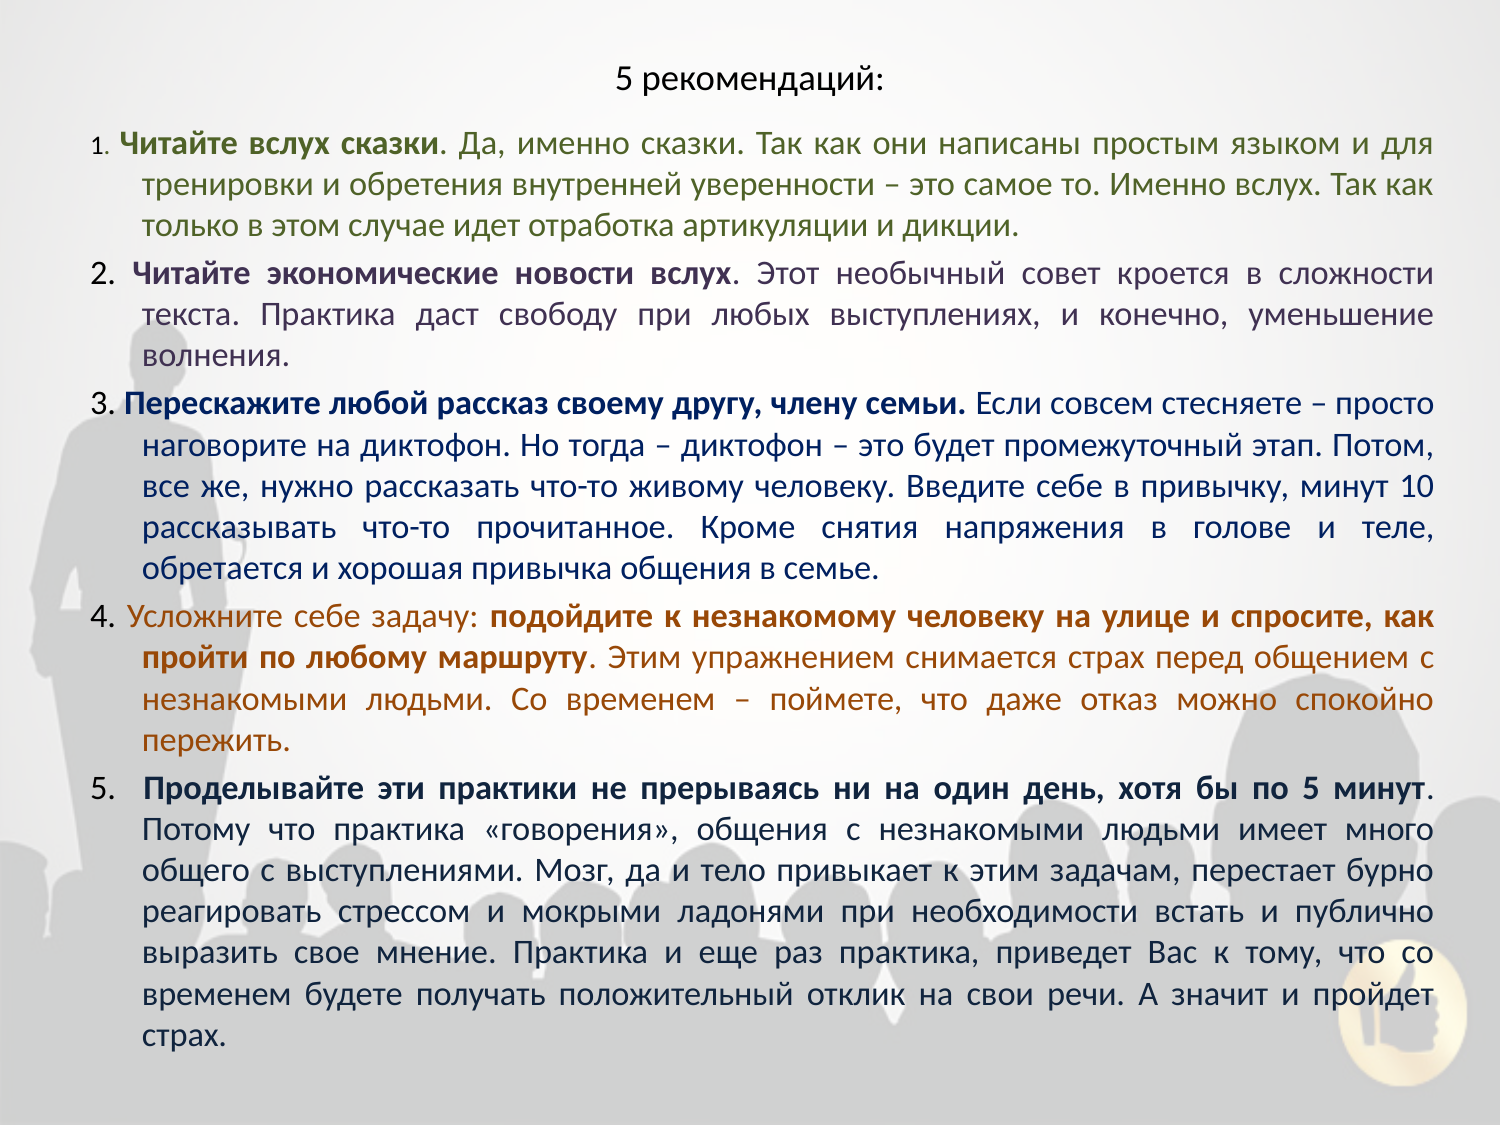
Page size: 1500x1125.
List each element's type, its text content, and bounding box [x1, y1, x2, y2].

list 1. Читайте вслух сказки. Да, именно сказки. Так как они написаны простым языком и для тренировки и обретения внутренней уверенности – это самое то. Именно вслух. Так как только в этом случае идет отработка артикуляции и дикции. 2. Читайте экономические новости вслух. Этот необычный совет кроется в сложности текста. Практика даст свободу при любых выступлениях, и конечно, уменьшение волнения. 3. Перескажите любой рассказ своему другу, члену семьи. Если совсем стесняете – просто наговорите на диктофон. Но тогда – диктофон – это будет промежуточный этап. Потом, все же, нужно рассказать что-то живому человеку. Введите себе в привычку, минут 10 рассказывать что-то прочитанное. Кроме снятия напряжения в голове и теле, обретается и хорошая привычка общения в семье. 4. Усложните себе задачу: подойдите к незнакомому человеку на улице и спросите, как пройти по любому маршруту. Этим упражнением снимается страх перед общением с незнакомыми людьми. Со временем – поймете, что даже отказ можно спокойно пережить. 5. Проделывайте эти практики не прерываясь ни на один день, хотя бы по 5 минут. Потому что практика «говорения», общения с незнакомыми людьми имеет много общего с выступлениями. Мозг, да и тело привыкает к этим задачам, перестает бурно реагировать стрессом и мокрыми ладонями при необходимости встать и публично выразить свое мнение. Практика и еще раз практика, приведет Вас к тому, что со временем будете получать положительный отклик на свои речи. А значит и пройдет страх. [75, 112, 1450, 1088]
title 5 рекомендаций: [75, 45, 1425, 112]
